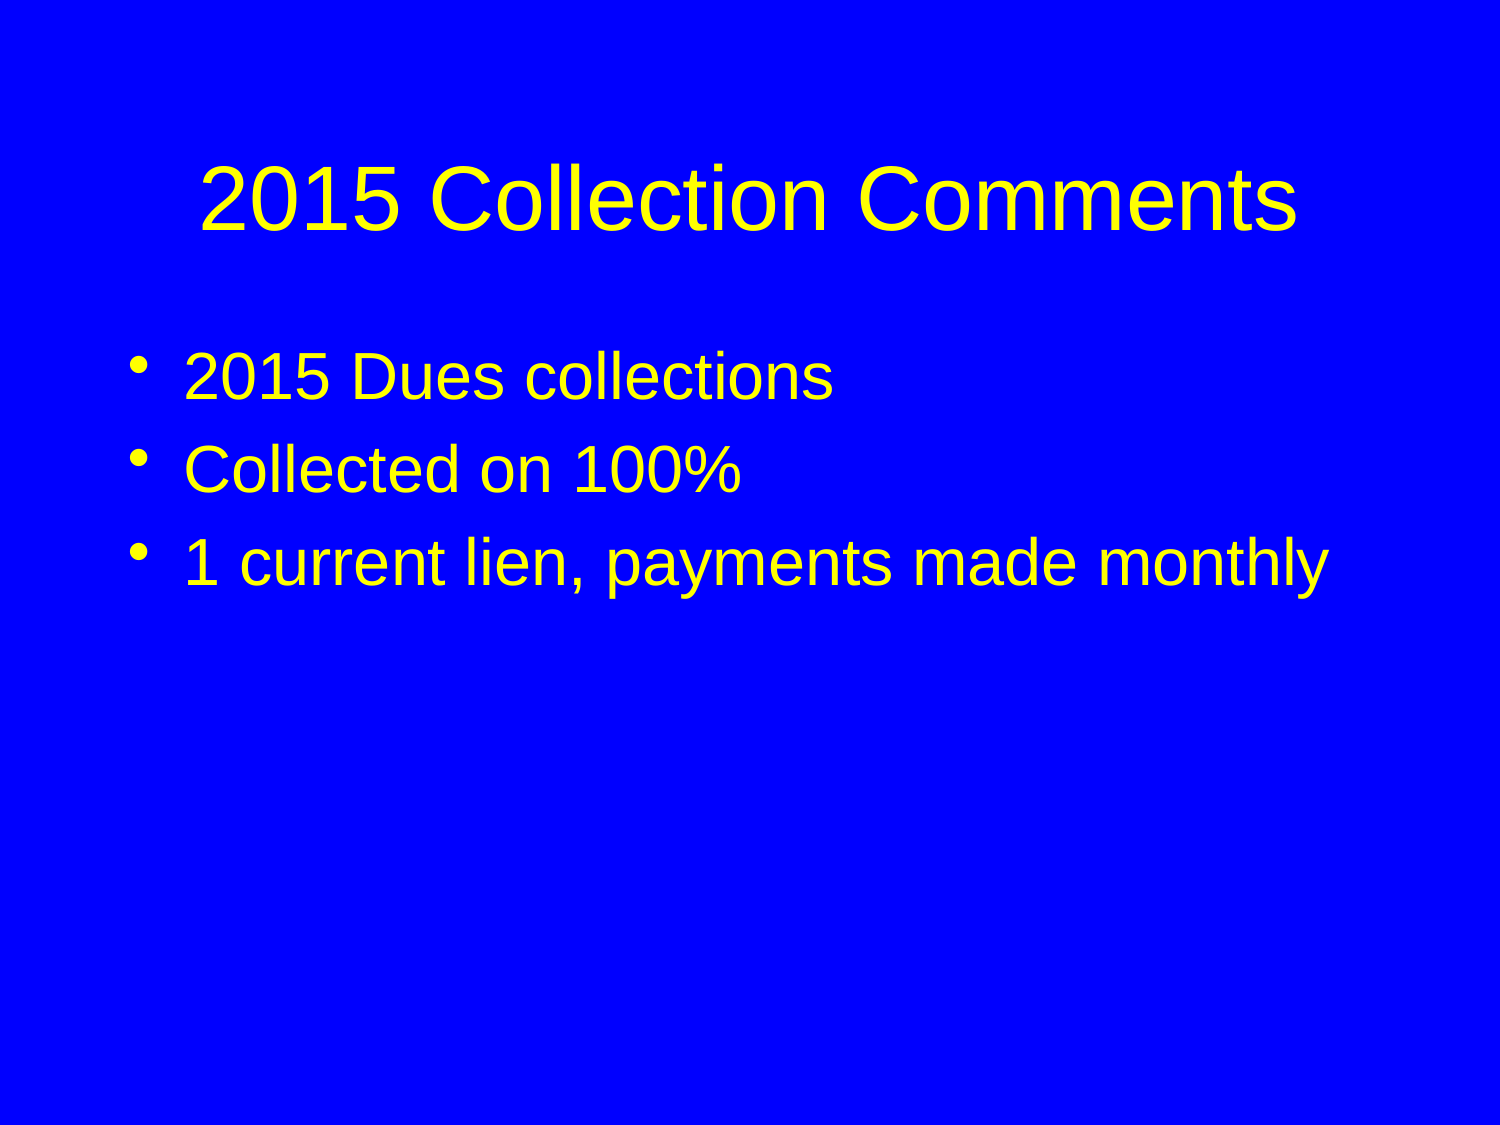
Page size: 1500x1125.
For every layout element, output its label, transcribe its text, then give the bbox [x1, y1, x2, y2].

title 2015 Collection Comments [112, 99, 1388, 288]
list 2015 Dues collections Collected on 100% 1 current lien, payments made monthly [112, 324, 1388, 1001]
